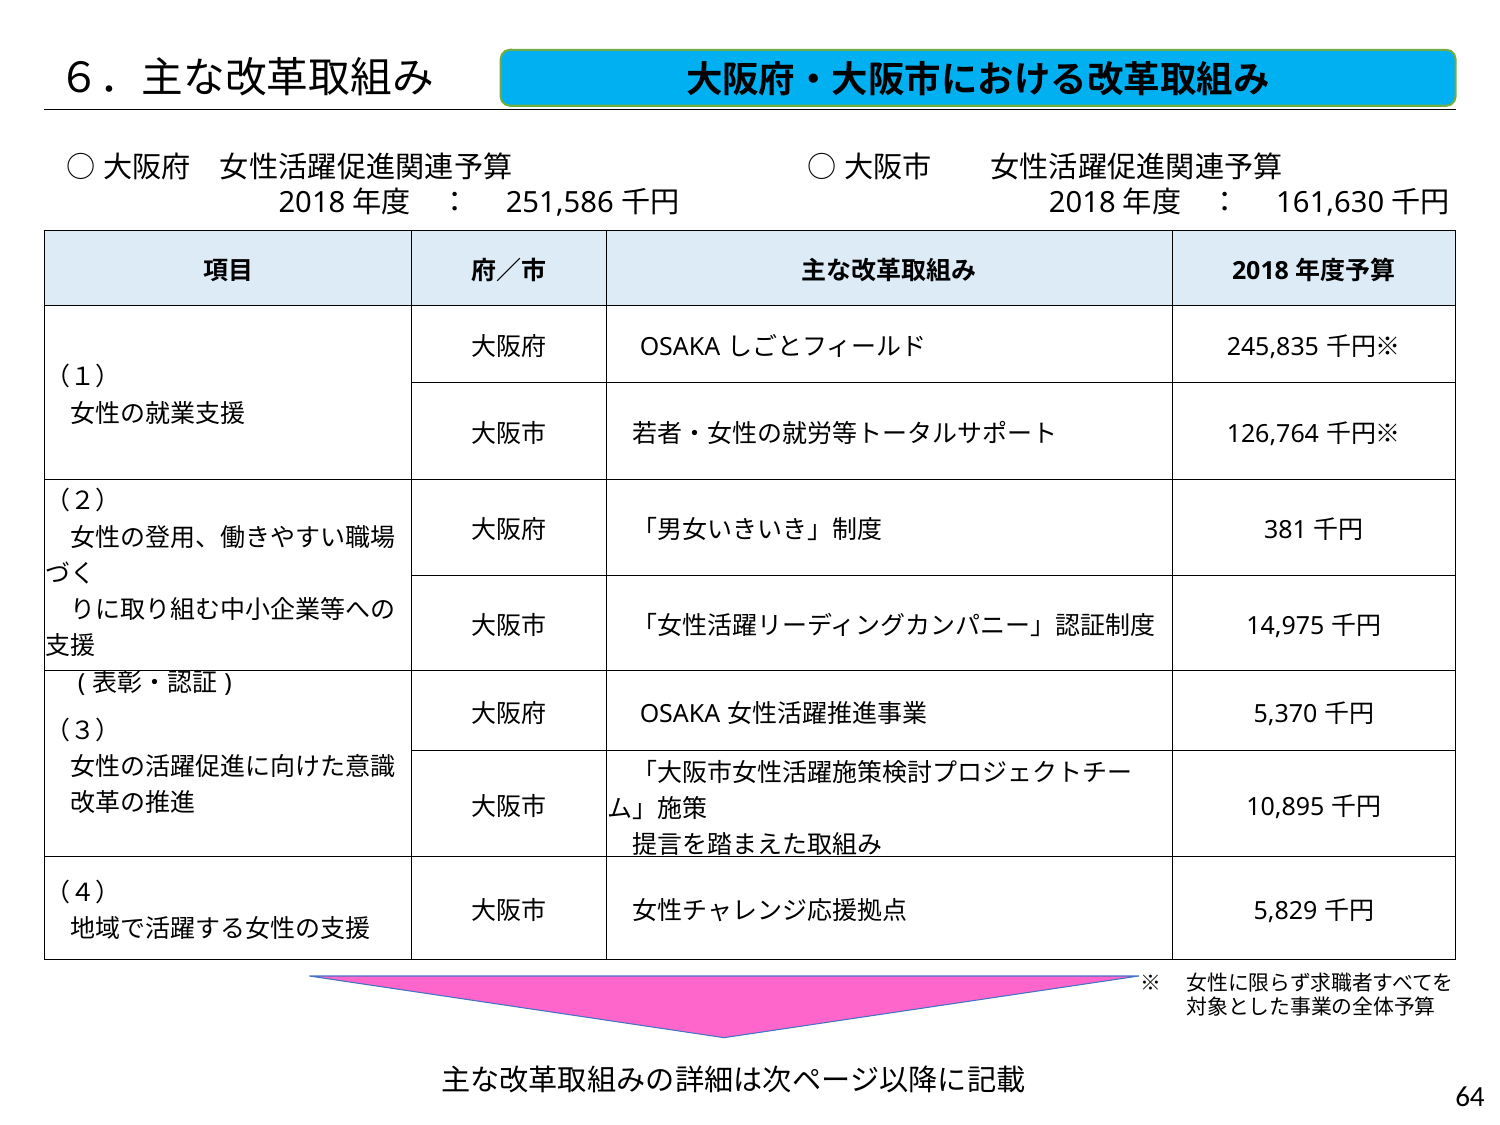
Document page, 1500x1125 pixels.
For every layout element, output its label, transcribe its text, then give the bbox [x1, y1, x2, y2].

table_cell 381千円 [1173, 480, 1455, 575]
table_cell 大阪府 [412, 671, 606, 750]
table_header 2018年度予算 [1173, 231, 1455, 305]
table_cell 大阪府 [412, 480, 606, 575]
text_box ６．主な改革取組み [43, 43, 458, 109]
table_cell 「女性活躍リーディングカンパニー」認証制度 [607, 576, 1172, 670]
table_cell （３） 女性の活躍促進に向けた意識 改革の推進 [45, 671, 411, 856]
text_box ○大阪府 女性活躍促進関連予算 2018年度 ： 251,586千円 [52, 140, 740, 226]
table_cell OSAKA女性活躍推進事業 [607, 671, 1172, 750]
text_box 主な改革取組みの詳細は次ページ以降に記載 [36, 1054, 1431, 1104]
table_cell 5,370千円 [1173, 671, 1455, 750]
table_cell 14,975千円 [1173, 576, 1455, 670]
table_header 主な改革取組み [607, 231, 1172, 305]
table_header 項目 [45, 231, 411, 305]
table_cell 大阪市 [412, 751, 606, 856]
text_box ○大阪市 女性活躍促進関連予算 2018年度 ： 161,630千円 [793, 140, 1490, 226]
table_cell 126,764千円※ [1173, 383, 1455, 479]
table_cell 245,835千円※ [1173, 306, 1455, 382]
table_cell （２） 女性の登用、働きやすい職場づく りに取り組む中小企業等への支援 (表彰・認証) [45, 480, 411, 670]
table_header 府／市 [412, 231, 606, 305]
table_cell 大阪市 [412, 383, 606, 479]
table_cell OSAKAしごとフィールド [607, 306, 1172, 382]
table_cell （１） 女性の就業支援 [45, 306, 411, 479]
table_cell 5,829千円 [1173, 857, 1455, 959]
table_cell 若者・女性の就労等トータルサポート [607, 383, 1172, 479]
slide_number 64 [1162, 1065, 1500, 1125]
table_cell 女性チャレンジ応援拠点 [607, 857, 1172, 959]
table_cell 「大阪市女性活躍施策検討プロジェクトチーム」施策 提言を踏まえた取組み [607, 751, 1172, 856]
table_cell 大阪府 [412, 306, 606, 382]
table_cell 大阪市 [412, 576, 606, 670]
table_cell 「男女いきいき」制度 [607, 480, 1172, 575]
table_cell 大阪市 [412, 857, 606, 959]
text_box 大阪府・大阪市における改革取組み [499, 48, 1457, 107]
table_cell 10,895千円 [1173, 751, 1455, 856]
text_box [309, 975, 1125, 1039]
text_box ※ 女性に限らず求職者すべてを 対象とした事業の全体予算 [1125, 961, 1468, 1027]
table_cell （４） 地域で活躍する女性の支援 [45, 857, 411, 959]
